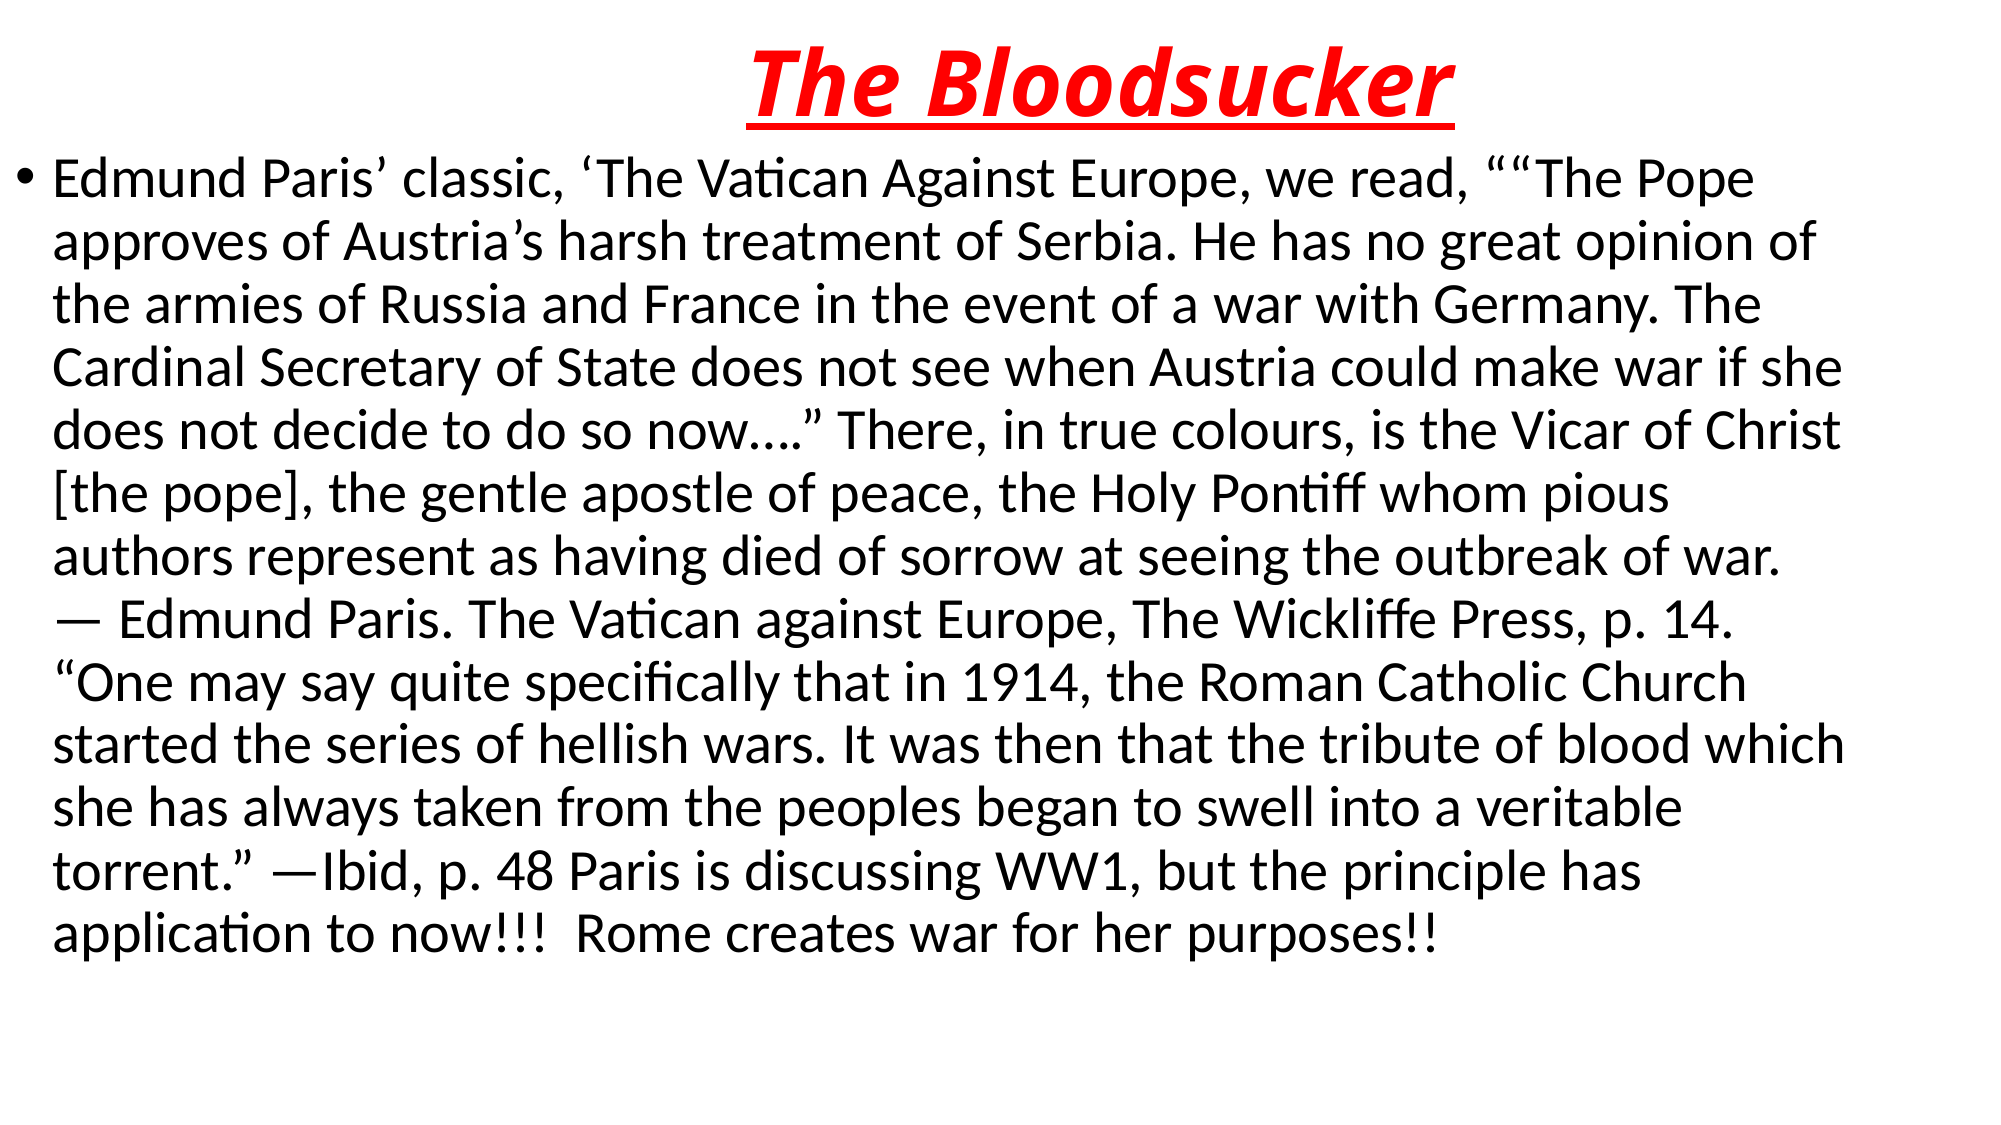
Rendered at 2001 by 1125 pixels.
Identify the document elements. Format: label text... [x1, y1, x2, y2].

title The Bloodsucker [137, 0, 1863, 139]
list Edmund Paris’ classic, ‘The Vatican Against Europe, we read, ““The Pope approves of Austria’s harsh treatment of Serbia. He has no great opinion of the armies of Russia and France in the event of a war with Germany. The Cardinal Secretary of State does not see when Austria could make war if she does not decide to do so now….” There, in true colours, is the Vicar of Christ [the pope], the gentle apostle of peace, the Holy Pontiff whom pious authors represent as having died of sorrow at seeing the outbreak of war. — Edmund Paris. The Vatican against Europe, The Wickliffe Press, p. 14. “One may say quite specifically that in 1914, the Roman Catholic Church started the series of hellish wars. It was then that the tribute of blood which she has always taken from the peoples began to swell into a veritable torrent.” —Ibid, p. 48 Paris is discussing WW1, but the principle has application to now!!! Rome creates war for her purposes!! [0, 139, 1863, 1125]
